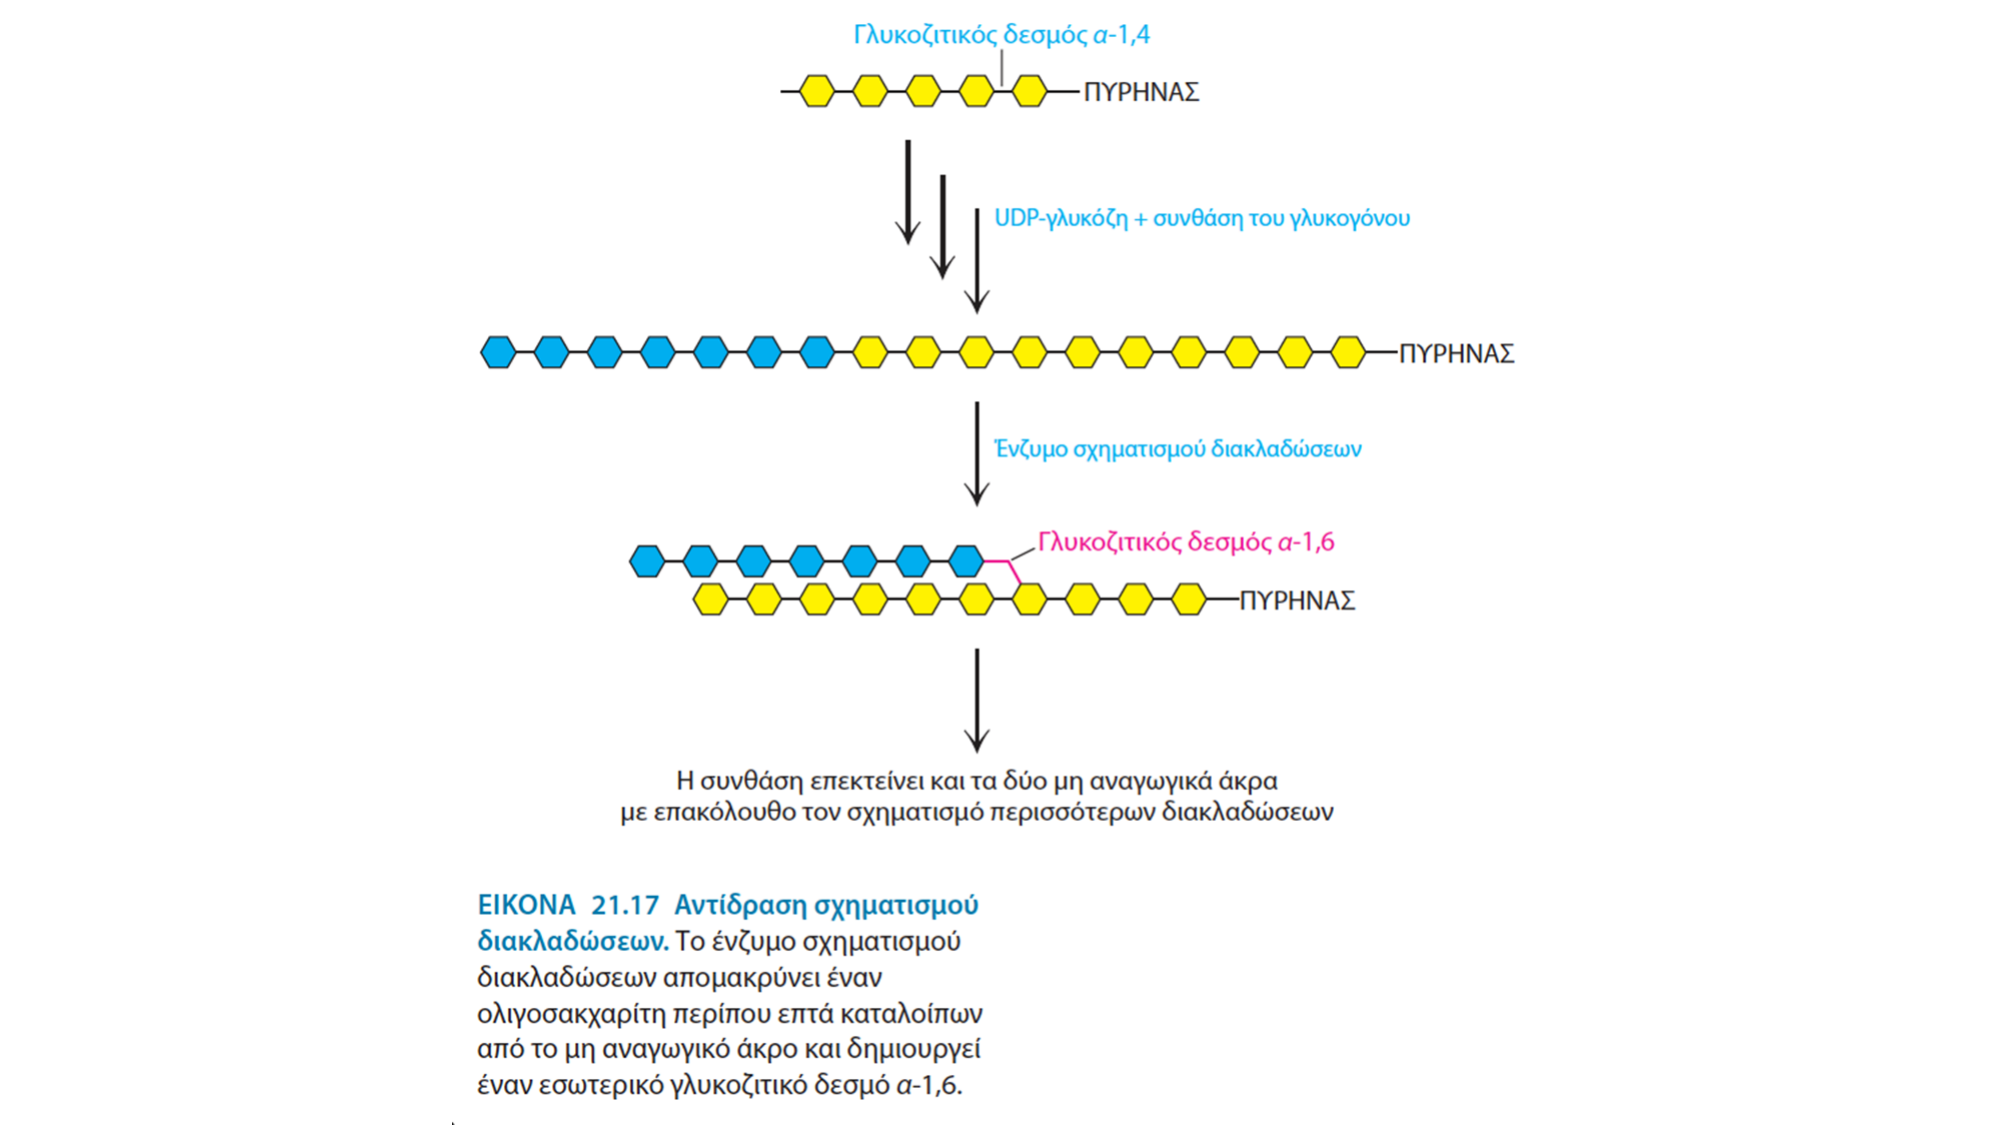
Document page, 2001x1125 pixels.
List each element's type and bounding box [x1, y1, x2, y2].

picture [452, 0, 1548, 1125]
